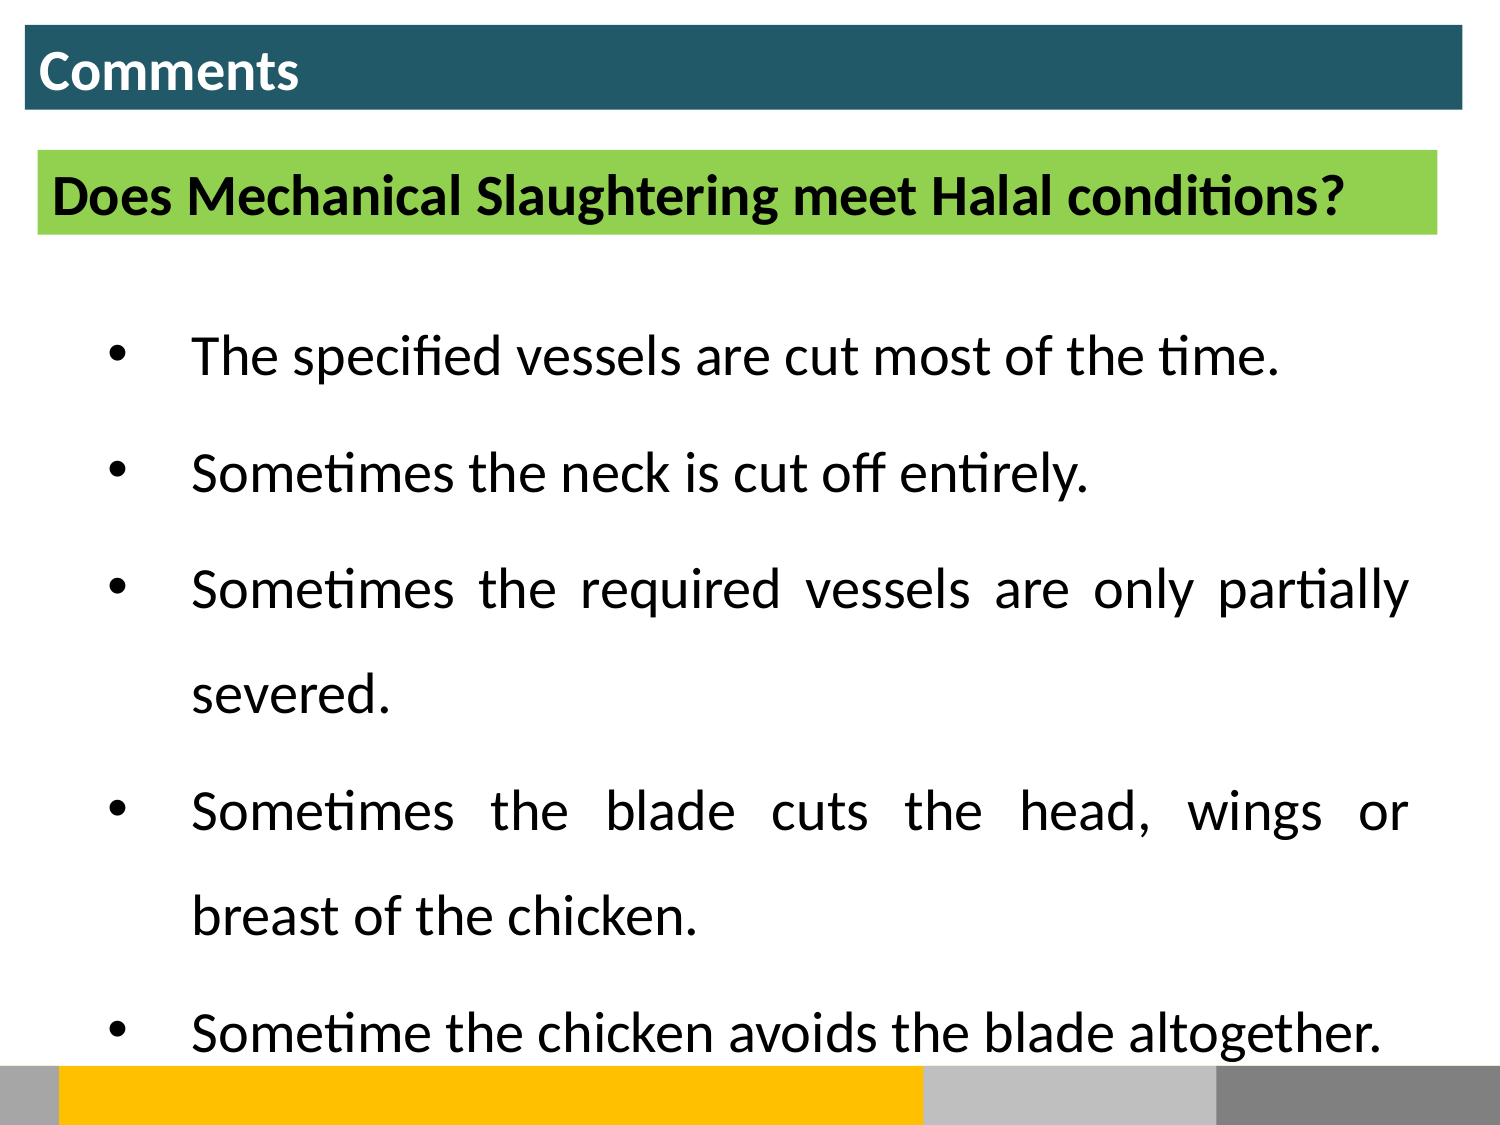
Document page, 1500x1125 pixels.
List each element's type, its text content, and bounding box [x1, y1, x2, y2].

text_box [921, 1064, 1214, 1125]
text_box [0, 1064, 61, 1125]
text_box Comments [24, 24, 1463, 110]
text_box Does Mechanical Slaughtering meet Halal conditions? [37, 149, 1438, 235]
text_box [1214, 1064, 1500, 1125]
text_box [61, 1064, 921, 1125]
text_box The specified vessels are cut most of the time. Sometimes the neck is cut off entirely. Sometimes the required vessels are only partially severed. Sometimes the blade cuts the head, wings or breast of the chicken. Sometime the chicken avoids the blade altogether. [74, 274, 1425, 1064]
